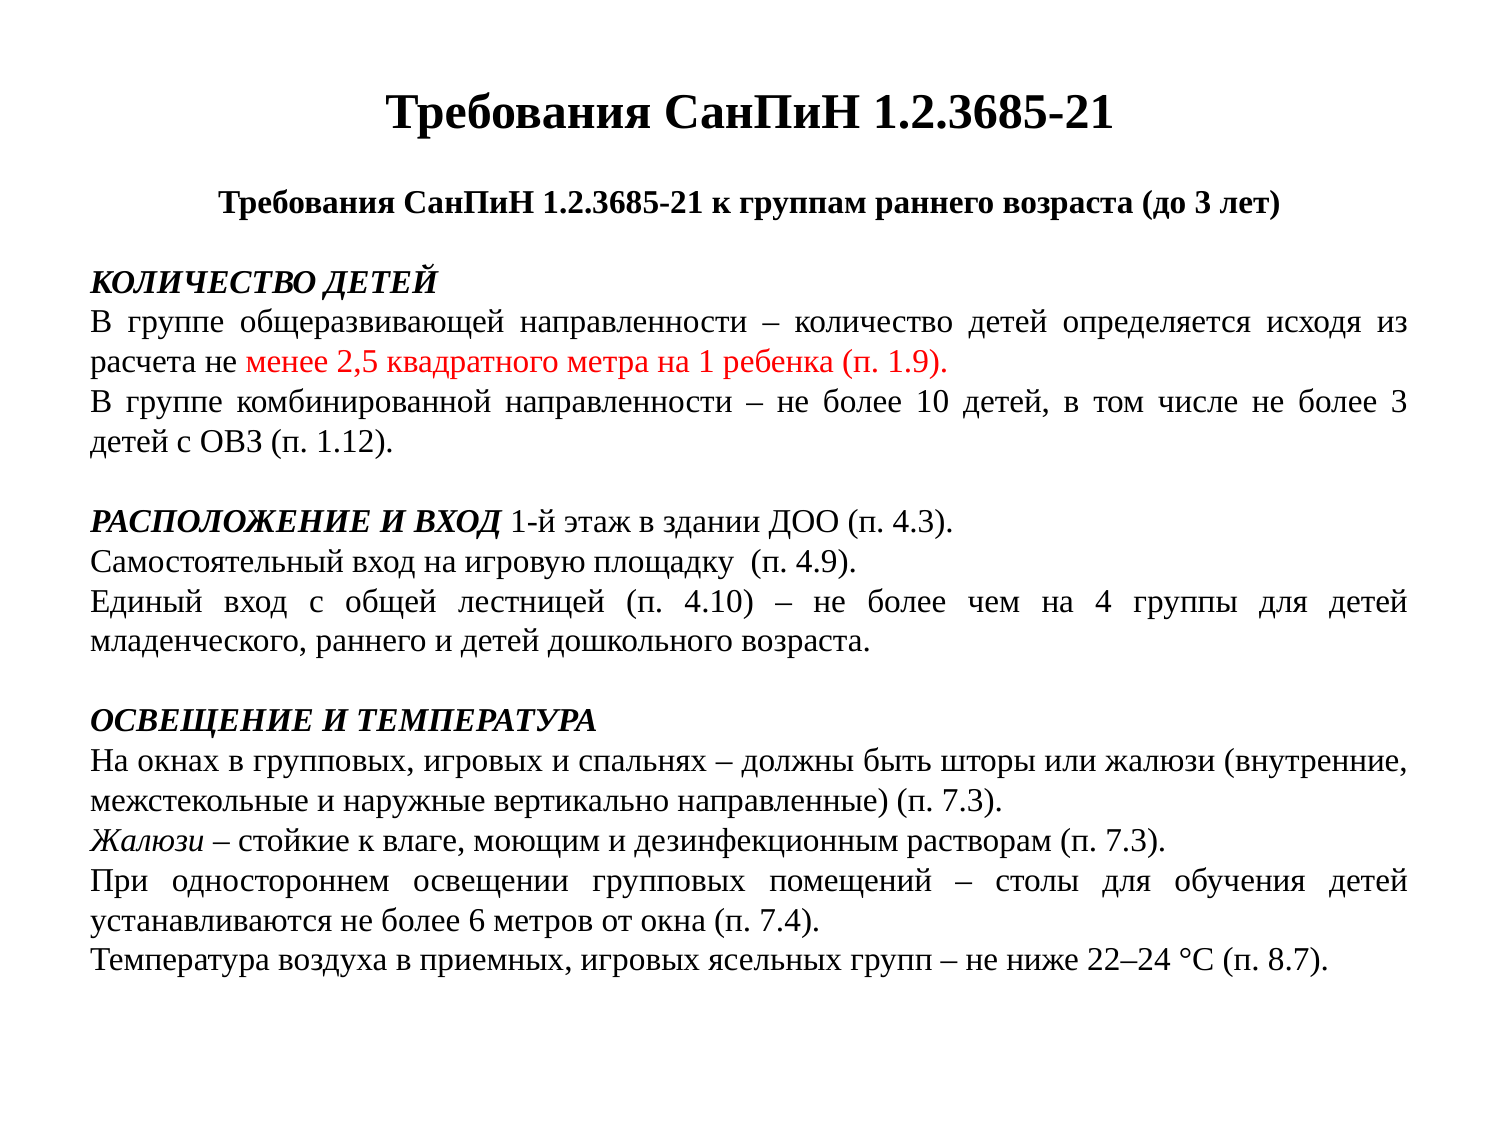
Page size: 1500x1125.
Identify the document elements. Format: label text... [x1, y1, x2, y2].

list Требования СанПиН 1.2.3685-21 к группам раннего возраста (до 3 лет) КОЛИЧЕСТВО ДЕТЕЙ В группе общеразвивающей направленности – количество детей определяется исходя из расчета не менее 2,5 квадратного метра на 1 ребенка (п. 1.9). В группе комбинированной направленности – не более 10 детей, в том числе не более 3 детей с ОВЗ (п. 1.12). РАСПОЛОЖЕНИЕ И ВХОД 1-й этаж в здании ДОО (п. 4.3). Самостоятельный вход на игровую площадку (п. 4.9). Единый вход с общей лестницей (п. 4.10) – не более чем на 4 группы для детей младенческого, раннего и детей дошкольного возраста. ОСВЕЩЕНИЕ И ТЕМПЕРАТУРА На окнах в групповых, игровых и спальнях – должны быть шторы или жалюзи (внутренние, межстекольные и наружные вертикально направленные) (п. 7.3). Жалюзи – стойкие к влаге, моющим и дезинфекционным растворам (п. 7.3). При одностороннем освещении групповых помещений – столы для обучения детей устанавливаются не более 6 метров от окна (п. 7.4). Температура воздуха в приемных, игровых ясельных групп – не ниже 22–24 °С (п. 8.7). [75, 172, 1425, 1005]
title Требования СанПиН 1.2.3685-21 [75, 45, 1425, 172]
